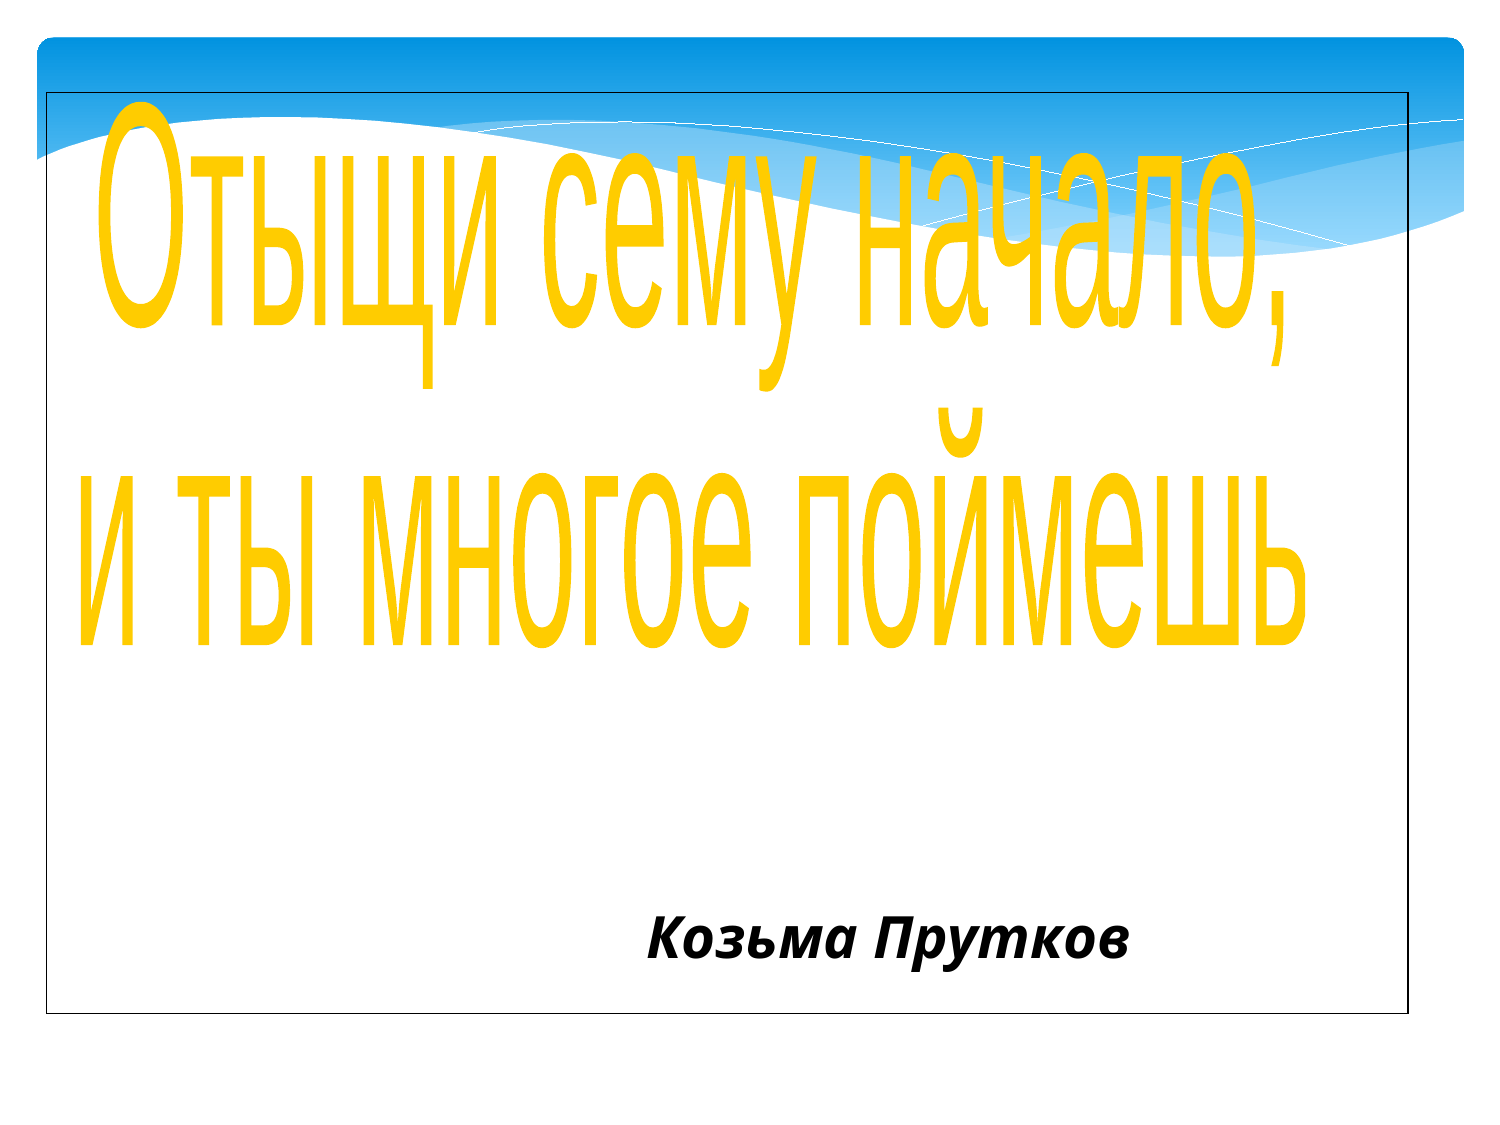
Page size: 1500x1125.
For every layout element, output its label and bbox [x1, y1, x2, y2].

text_box [46, 92, 1408, 1014]
